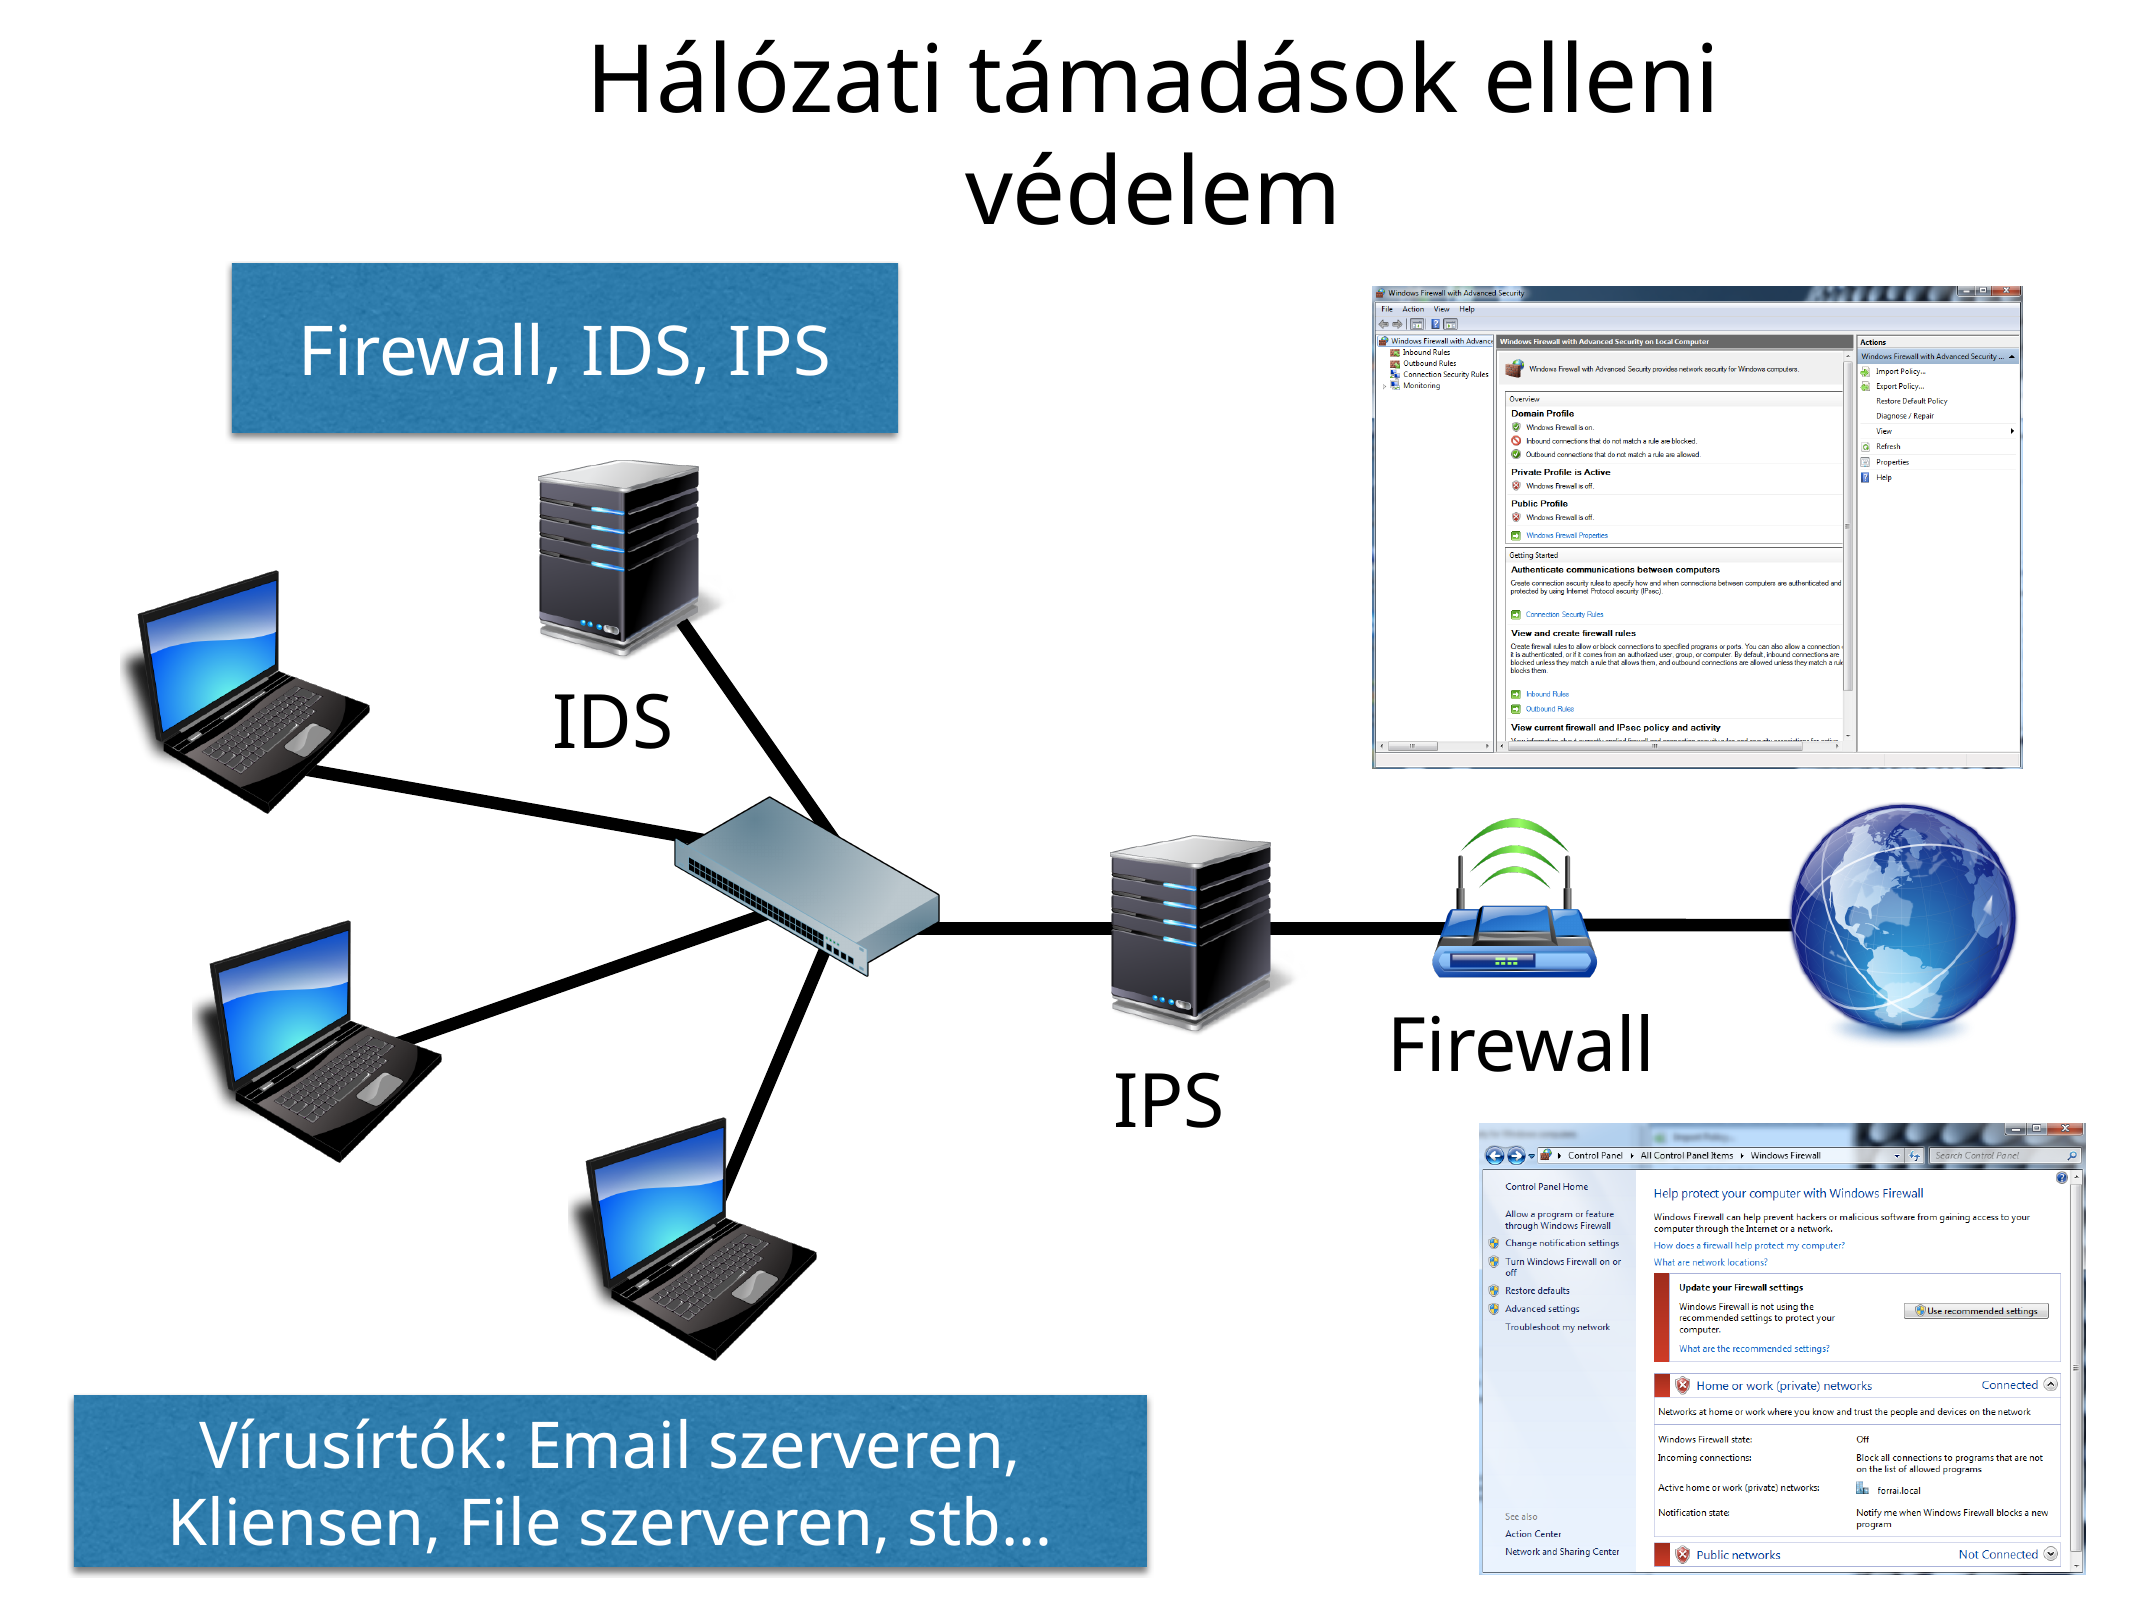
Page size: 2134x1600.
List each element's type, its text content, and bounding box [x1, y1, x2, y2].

text_box Firewall [1353, 965, 1689, 1119]
picture [667, 789, 947, 984]
title Firewall, IDS, IPS [231, 262, 899, 434]
picture [1429, 811, 1600, 983]
picture [120, 566, 373, 819]
picture [1371, 285, 2023, 769]
picture [192, 915, 445, 1169]
picture [1479, 1122, 2086, 1575]
text_box Vírusírtók: Email szerveren, Kliensen, File szerveren, stb… [73, 1395, 1147, 1567]
text_box Hálózati támadások elleni védelem [529, 9, 1777, 252]
picture [1776, 802, 2023, 1048]
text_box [1073, 819, 1308, 1158]
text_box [517, 443, 844, 855]
picture [567, 1113, 821, 1366]
